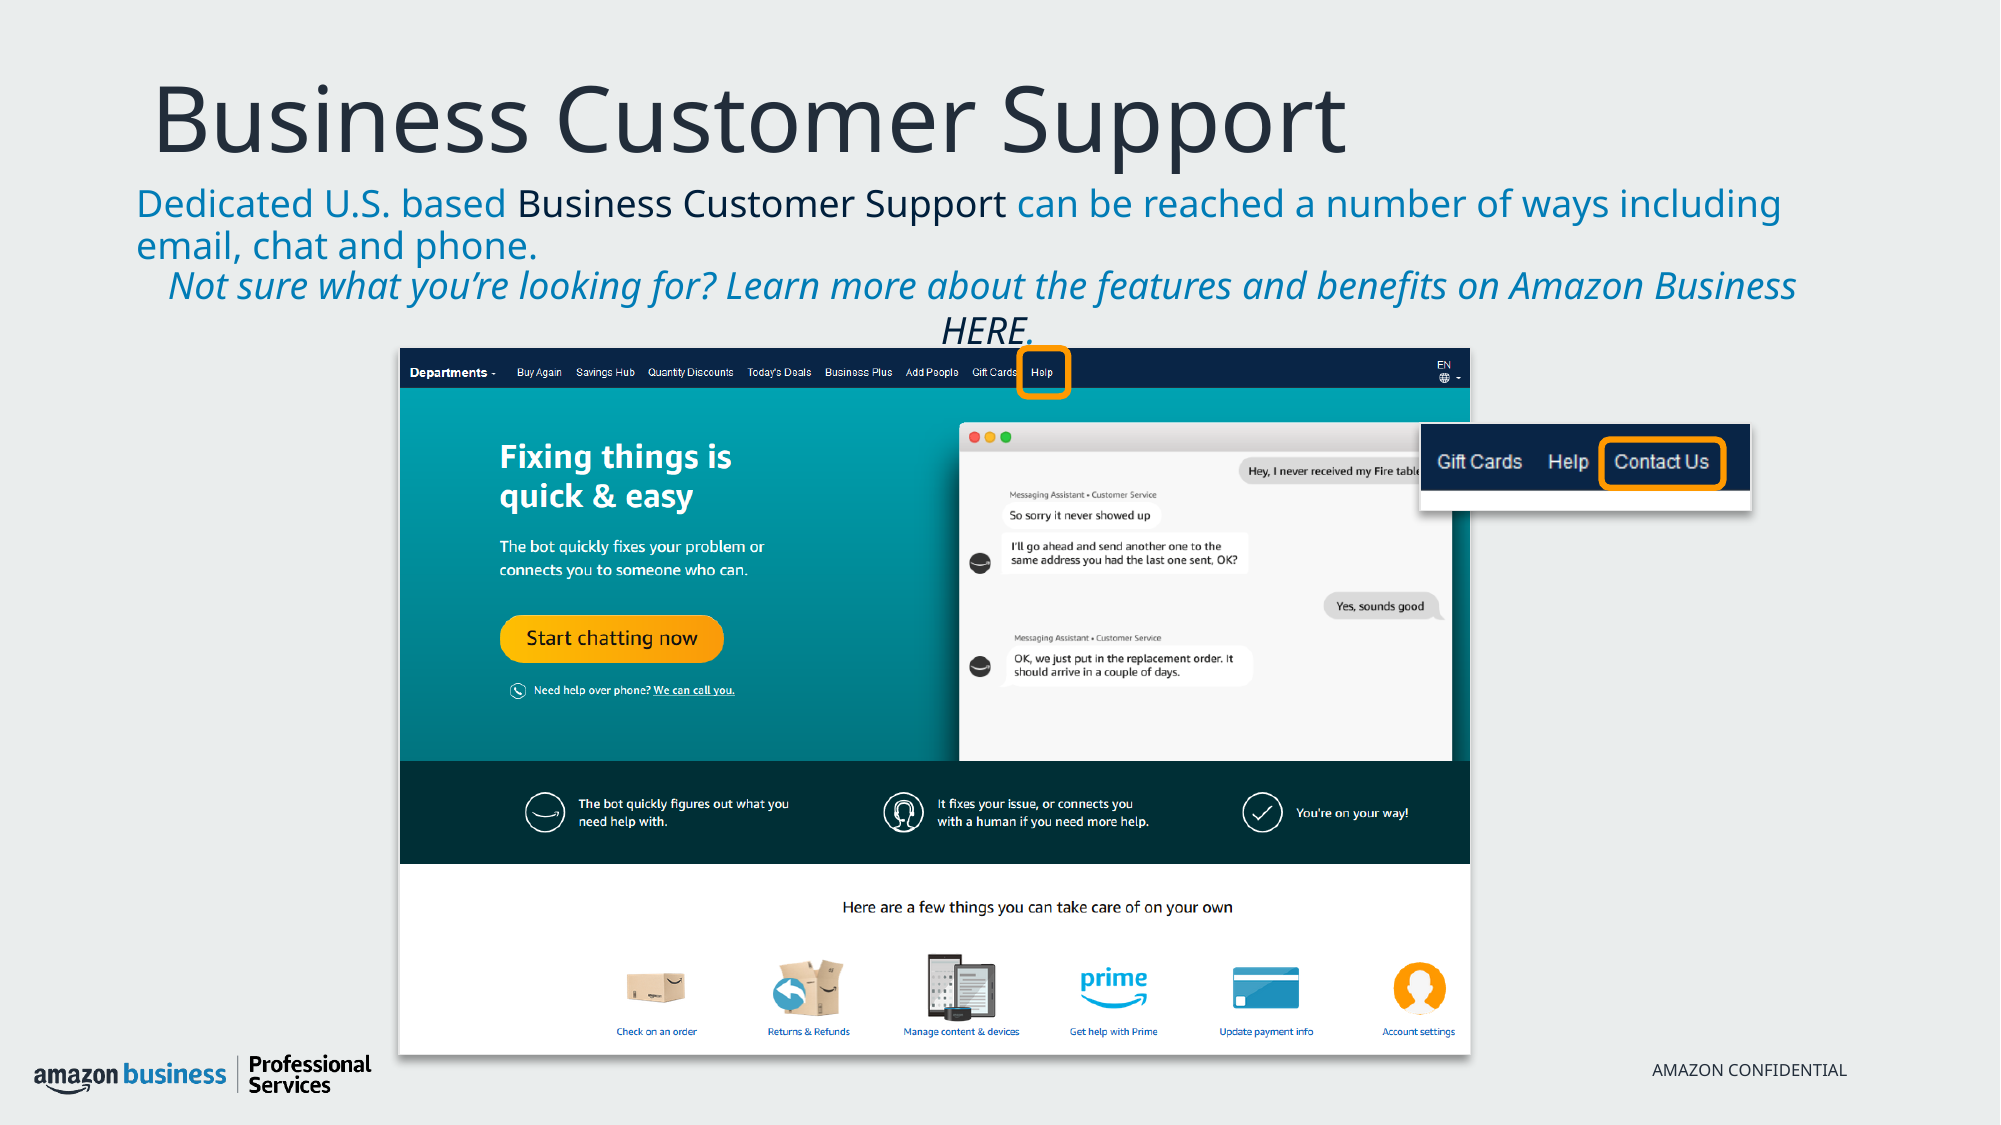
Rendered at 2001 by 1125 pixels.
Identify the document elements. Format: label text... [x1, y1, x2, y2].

title Business Customer Support [136, 13, 2000, 232]
text_box Dedicated U.S. based Business Customer Support can be reached a number of ways including email, chat and phone. Not sure what you’re looking for? Learn more about the features and benefits on Amazon Business HERE. [136, 180, 1841, 251]
picture [24, 1052, 382, 1099]
picture [399, 348, 1751, 1054]
